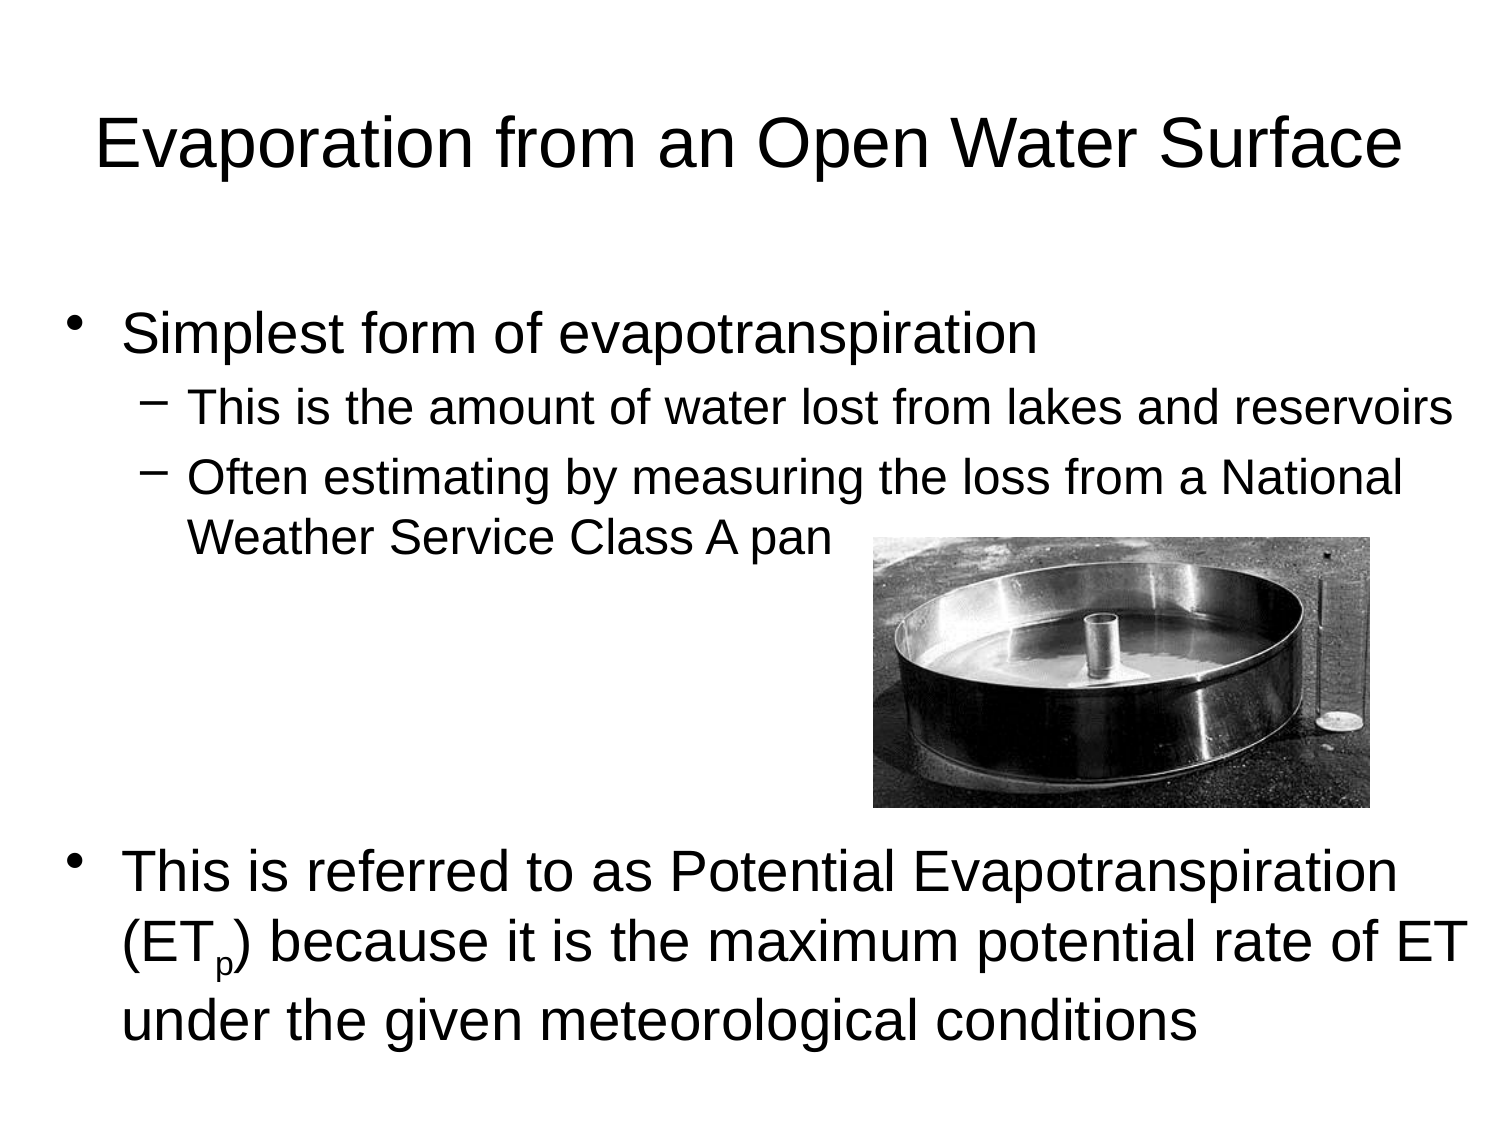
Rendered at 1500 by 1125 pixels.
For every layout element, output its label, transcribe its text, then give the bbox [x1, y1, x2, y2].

picture [873, 537, 1370, 808]
list Simplest form of evapotranspiration This is the amount of water lost from lakes and reservoirs Often estimating by measuring the loss from a National Weather Service Class A pan This is referred to as Potential Evapotranspiration (ETp) because it is the maximum potential rate of ET under the given meteorological conditions [50, 287, 1493, 1088]
title Evaporation from an Open Water Surface [75, 45, 1425, 233]
